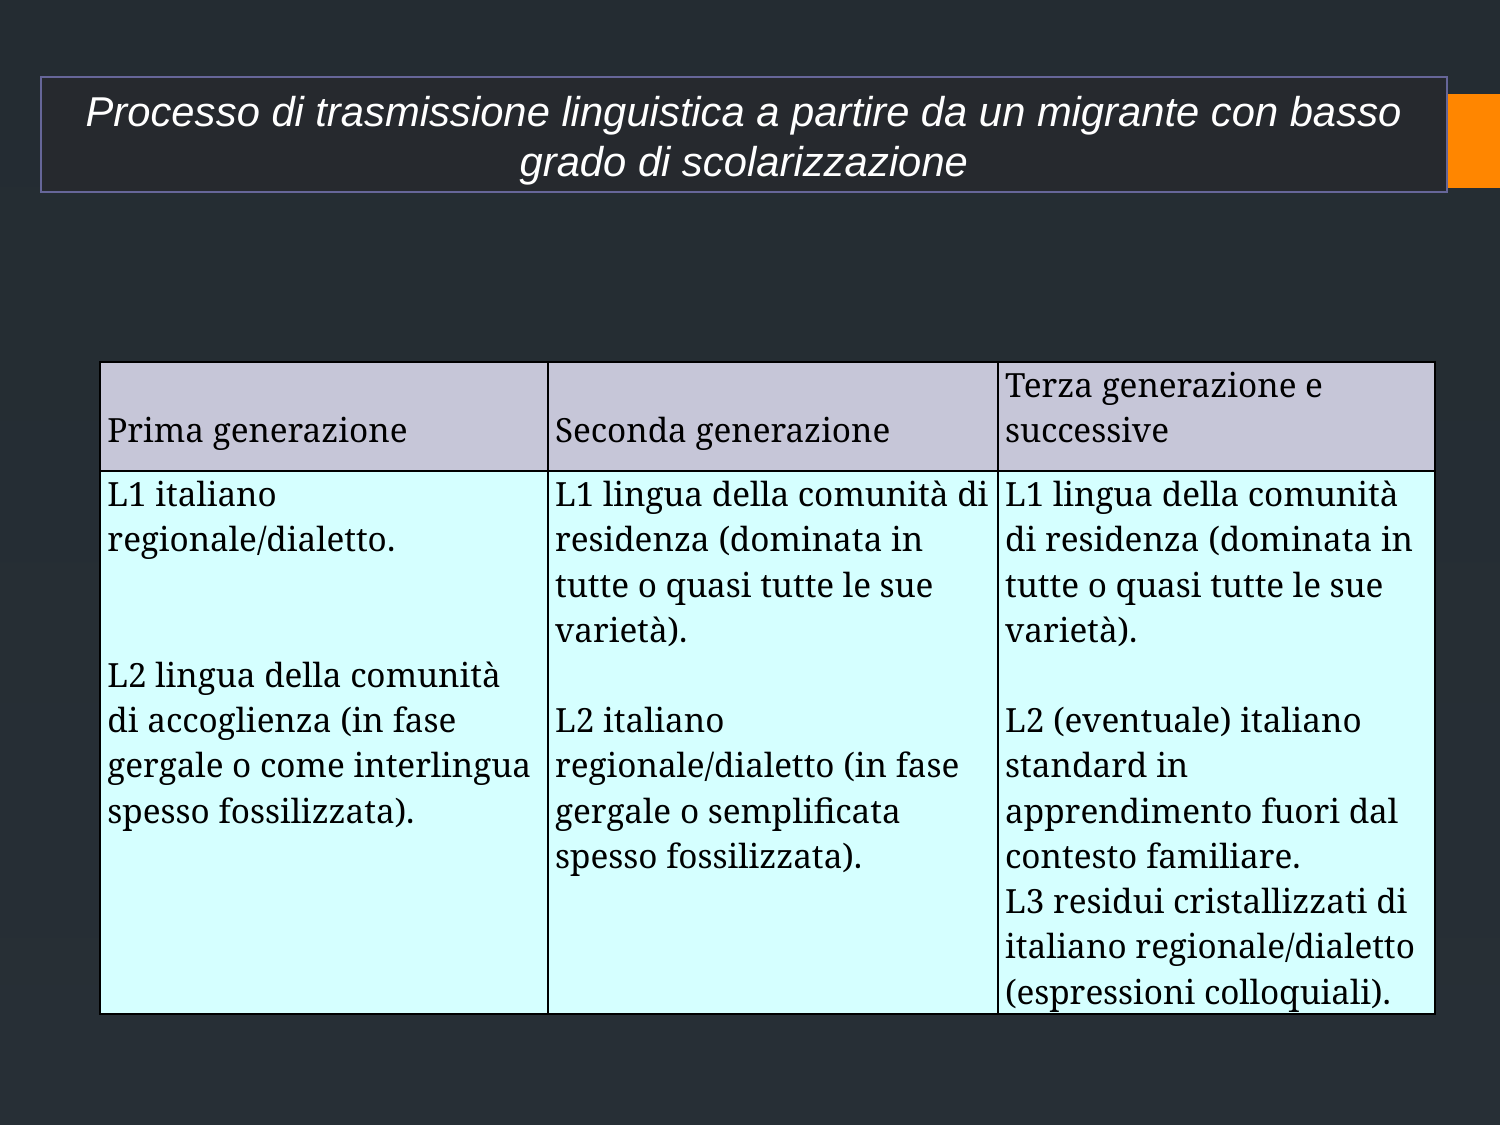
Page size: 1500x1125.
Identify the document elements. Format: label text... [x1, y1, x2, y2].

table_header Terza generazione e successive [999, 363, 1434, 470]
table_header Prima generazione [101, 363, 547, 470]
table_cell L1 lingua della comunità di residenza (dominata in tutte o quasi tutte le sue varietà). L2 (eventuale) italiano standard in apprendimento fuori dal contesto familiare. L3 residui cristallizzati di italiano regionale/dialetto (espressioni colloquiali). [999, 472, 1434, 1013]
table_cell L1 lingua della comunità di residenza (dominata in tutte o quasi tutte le sue varietà). L2 italiano regionale/dialetto (in fase gergale o semplificata spesso fossilizzata). [549, 472, 997, 1013]
table_header Seconda generazione [549, 363, 997, 470]
text_box Processo di trasmissione linguistica a partire da un migrante con basso grado di scolarizzazione [41, 77, 1447, 192]
table_cell L1 italiano regionale/dialetto. L2 lingua della comunità di accoglienza (in fase gergale o come interlingua spesso fossilizzata). [101, 472, 547, 1013]
